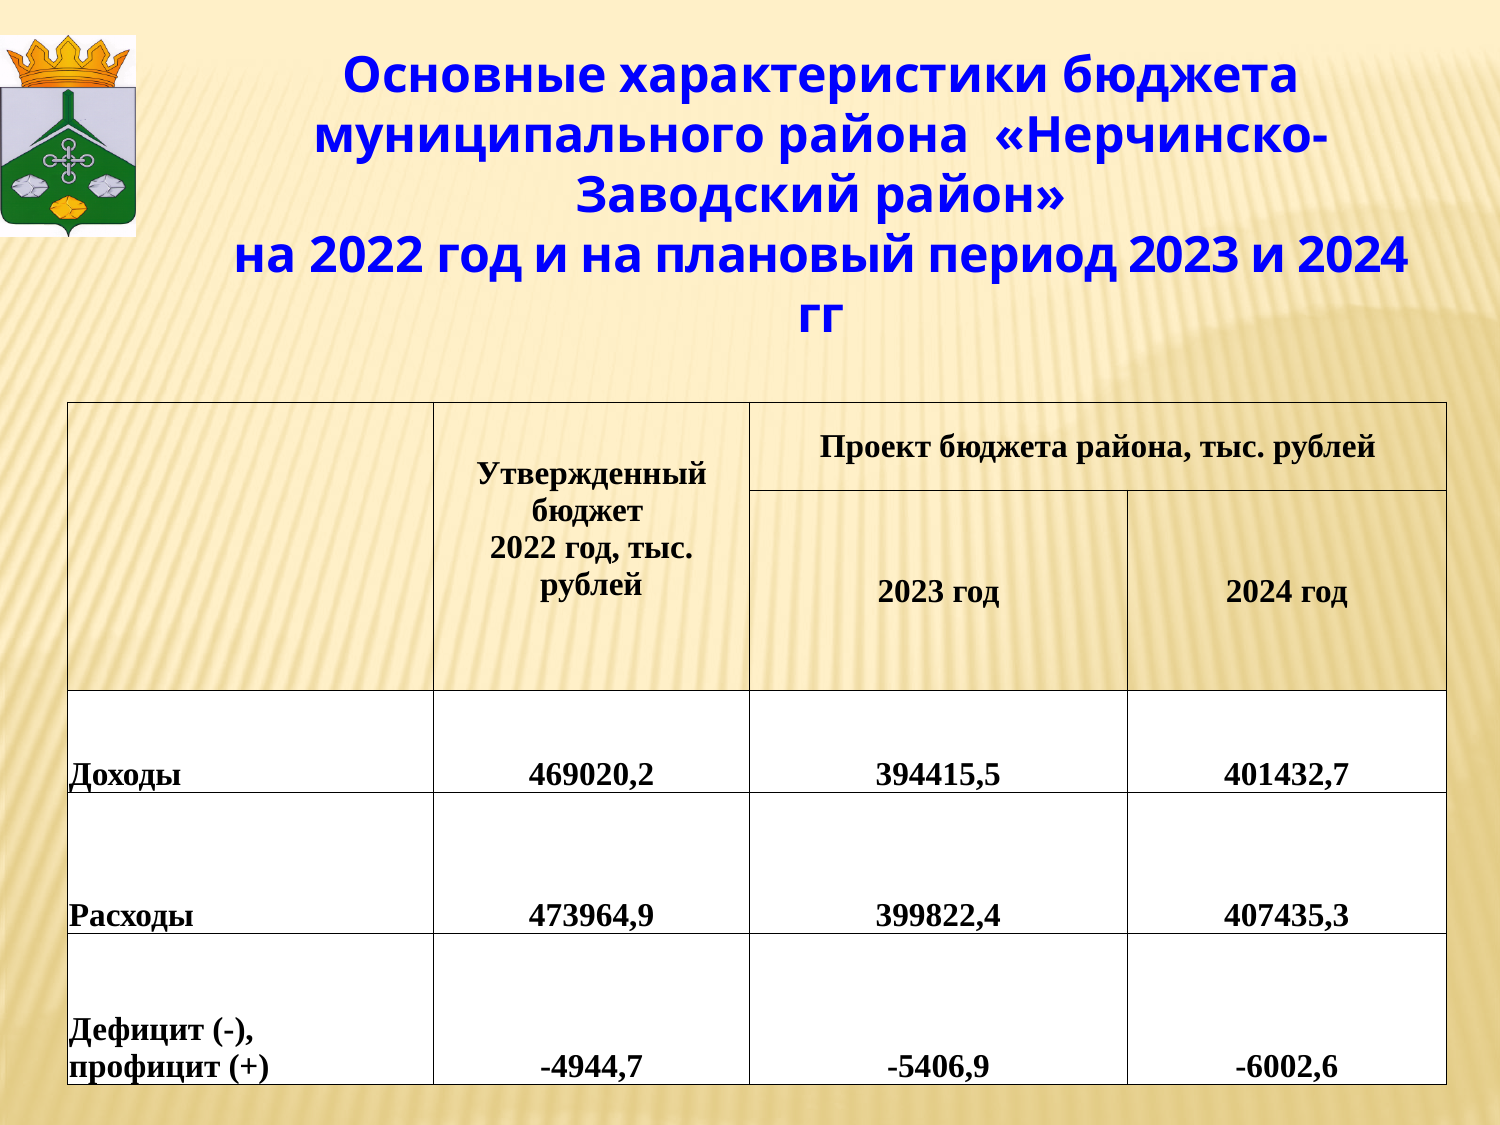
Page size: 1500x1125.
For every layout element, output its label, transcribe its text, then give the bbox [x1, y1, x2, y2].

table_cell 2023 год [750, 491, 1127, 690]
table_cell 473964,9 [434, 793, 749, 933]
table_cell -6002,6 [1128, 934, 1446, 1084]
table_header Проект бюджета района, тыс. рублей [750, 403, 1446, 490]
table_header Утвержденный бюджет 2022 год, тыс. рублей [434, 403, 749, 690]
table_cell 2024 год [1128, 491, 1446, 690]
table_cell 401432,7 [1128, 691, 1446, 792]
table_cell -5406,9 [750, 934, 1127, 1084]
table_cell Доходы [68, 691, 433, 792]
table_cell Дефицит (-), профицит (+) [68, 934, 433, 1084]
table_header [68, 403, 433, 690]
table_cell 407435,3 [1128, 793, 1446, 933]
text_box Основные характеристики бюджета муниципального района «Нерчинско-Заводский район» на 2022 год и на плановый период 2023 и 2024 гг [194, 35, 1447, 351]
picture [0, 35, 137, 237]
table_cell -4944,7 [434, 934, 749, 1084]
table_cell Расходы [68, 793, 433, 933]
table_cell 469020,2 [434, 691, 749, 792]
table_cell 399822,4 [750, 793, 1127, 933]
table_cell 394415,5 [750, 691, 1127, 792]
